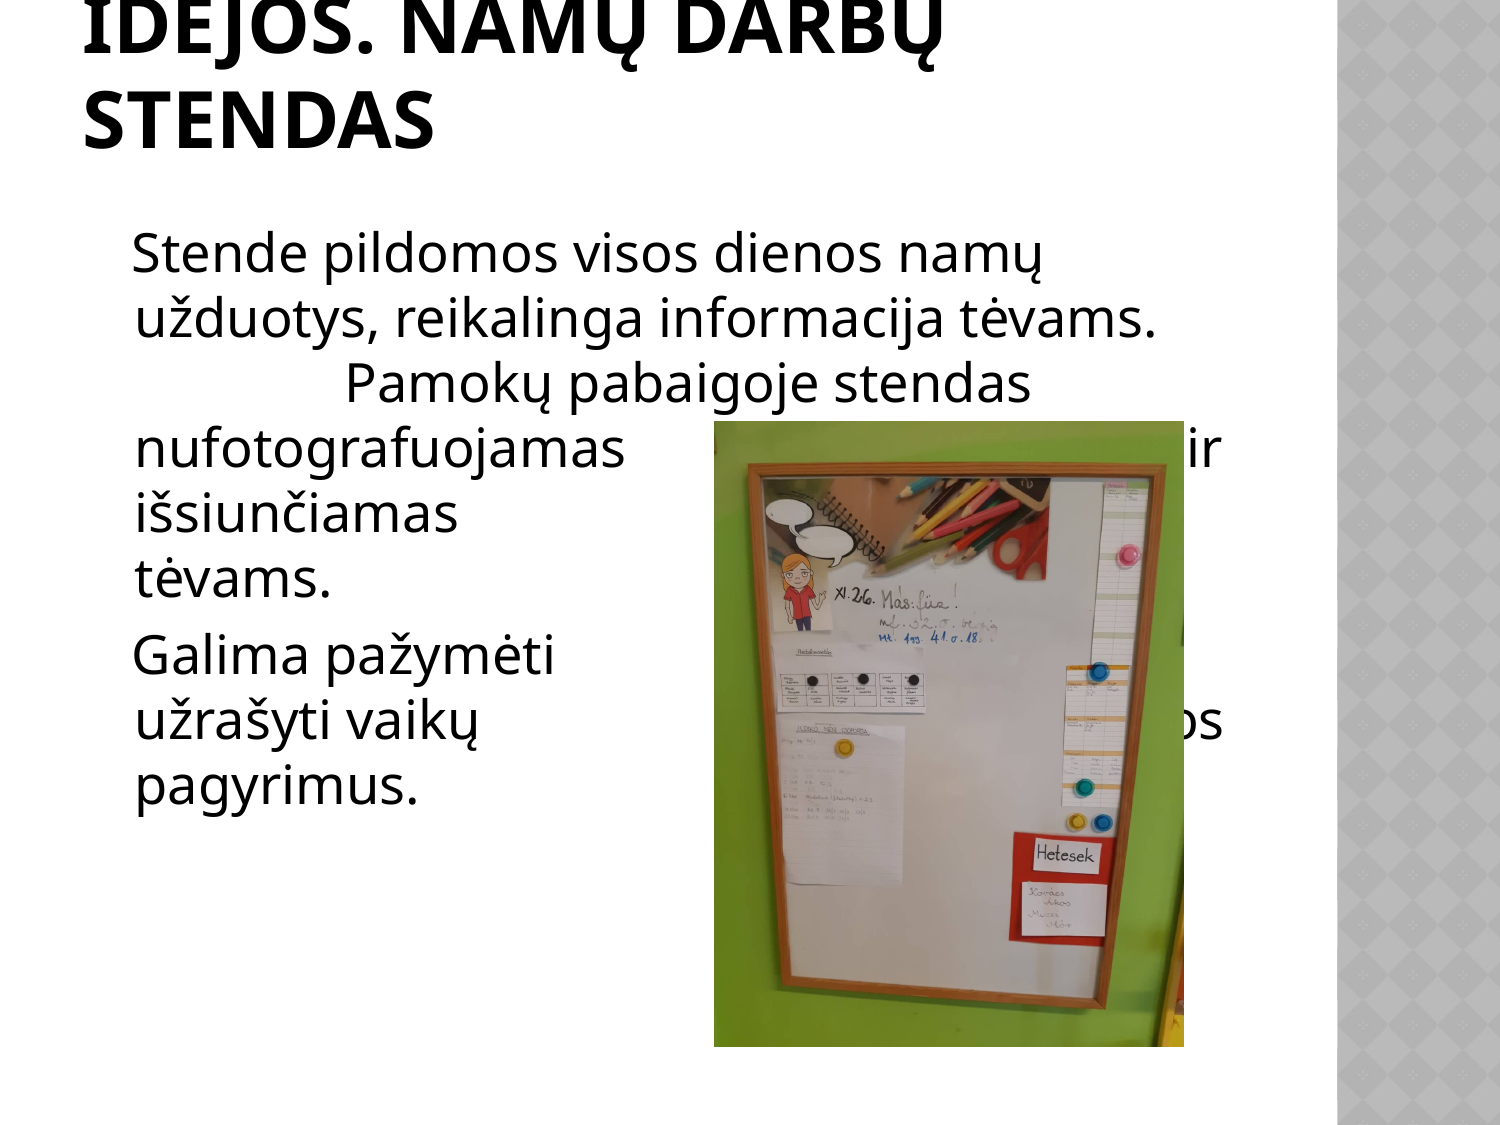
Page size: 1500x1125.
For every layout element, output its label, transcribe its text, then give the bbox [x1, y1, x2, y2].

picture [714, 421, 1184, 1048]
title Idėjos. Namų darbų stendas [75, 52, 1263, 164]
list Stende pildomos visos dienos namų užduotys, reikalinga informacija tėvams. Pamokų pabaigoje stendas nufotografuojamas ir išsiunčiamas tėvams. Galima pažymėti ar užrašyti vaikų dienos pagyrimus. [75, 210, 1263, 1059]
